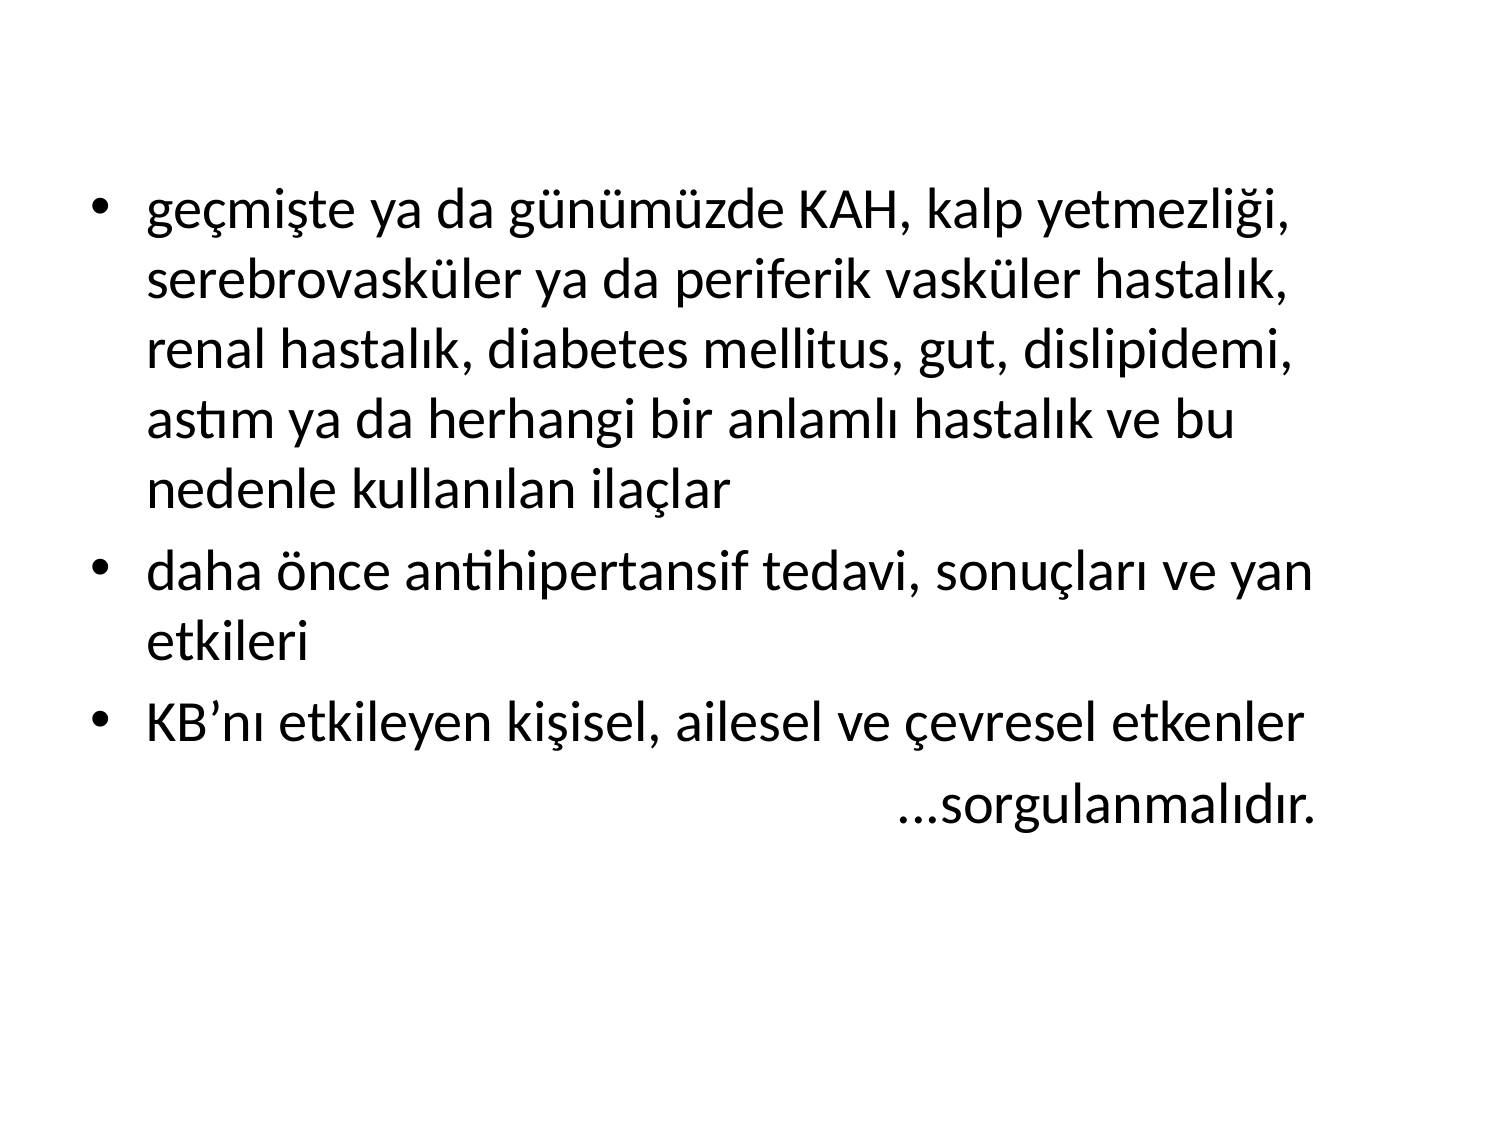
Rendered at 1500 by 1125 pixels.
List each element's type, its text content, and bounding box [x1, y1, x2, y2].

list geçmişte ya da günümüzde KAH, kalp yetmezliği, serebrovasküler ya da periferik vasküler hastalık, renal hastalık, diabetes mellitus, gut, dislipidemi, astım ya da herhangi bir anlamlı hastalık ve bu nedenle kullanılan ilaçlar daha önce antihipertansif tedavi, sonuçları ve yan etkileri KB’nı etkileyen kişisel, ailesel ve çevresel etkenler ...sorgulanmalıdır. [74, 162, 1426, 1006]
